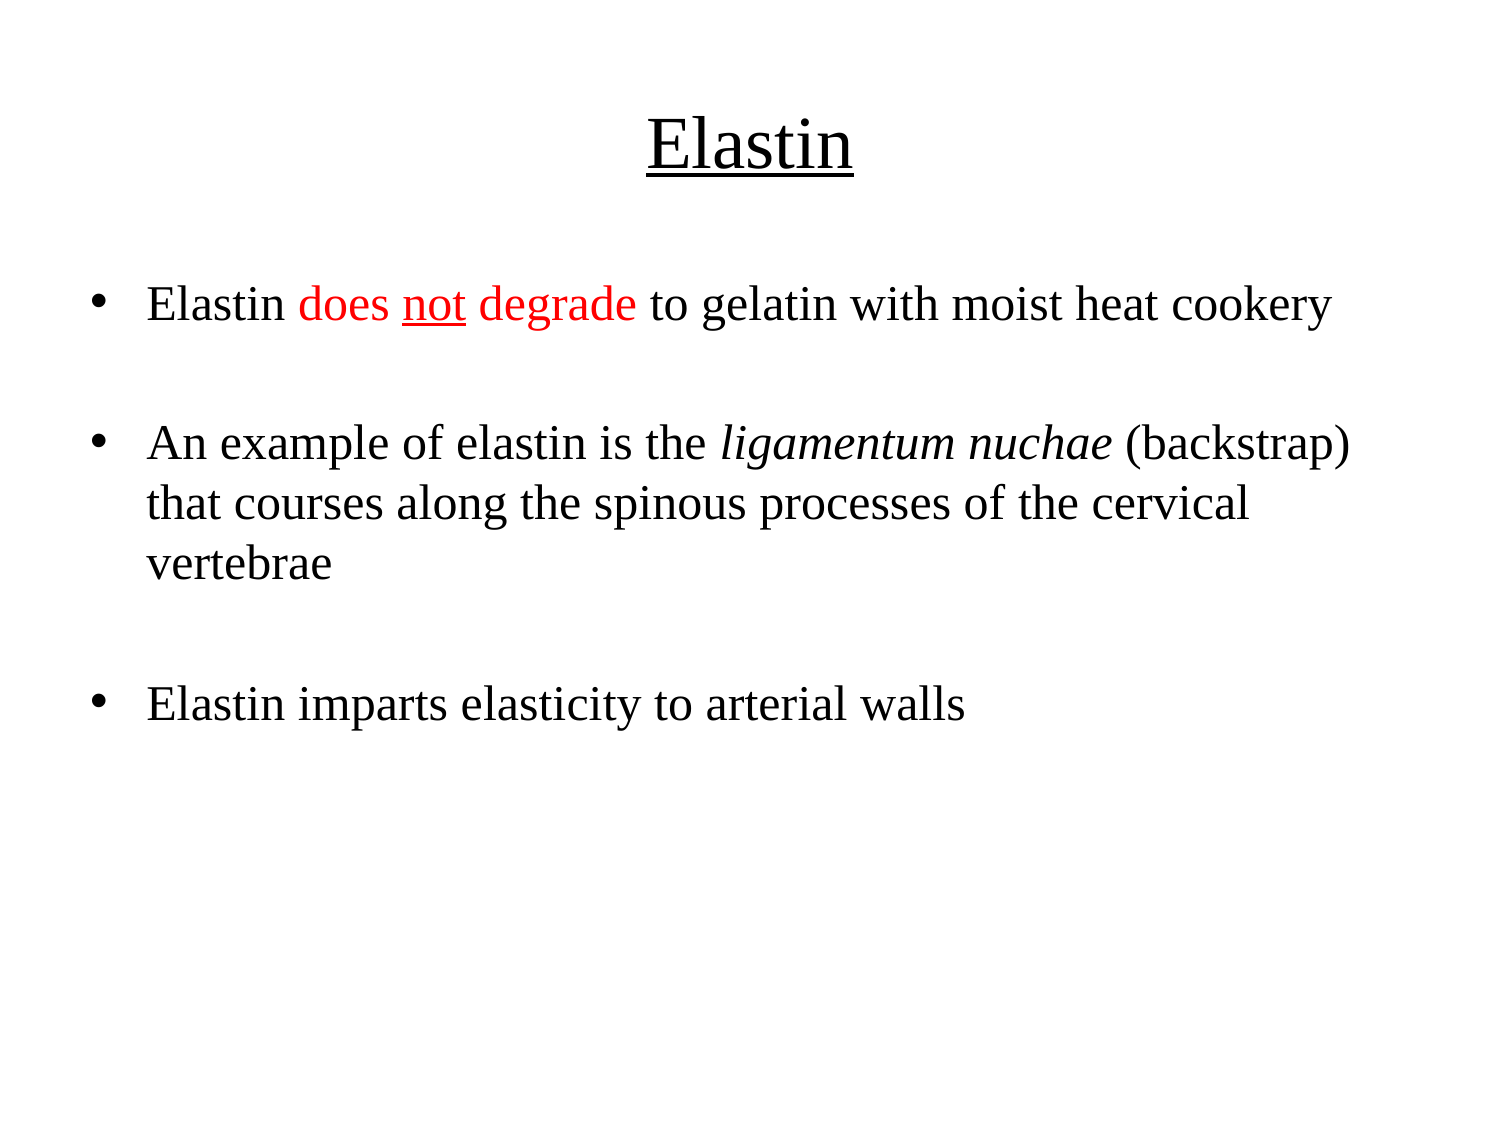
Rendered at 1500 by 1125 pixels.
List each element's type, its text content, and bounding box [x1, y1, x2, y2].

list Elastin does not degrade to gelatin with moist heat cookery An example of elastin is the ligamentum nuchae (backstrap) that courses along the spinous processes of the cervical vertebrae Elastin imparts elasticity to arterial walls [75, 262, 1425, 1005]
title Elastin [75, 45, 1425, 233]
